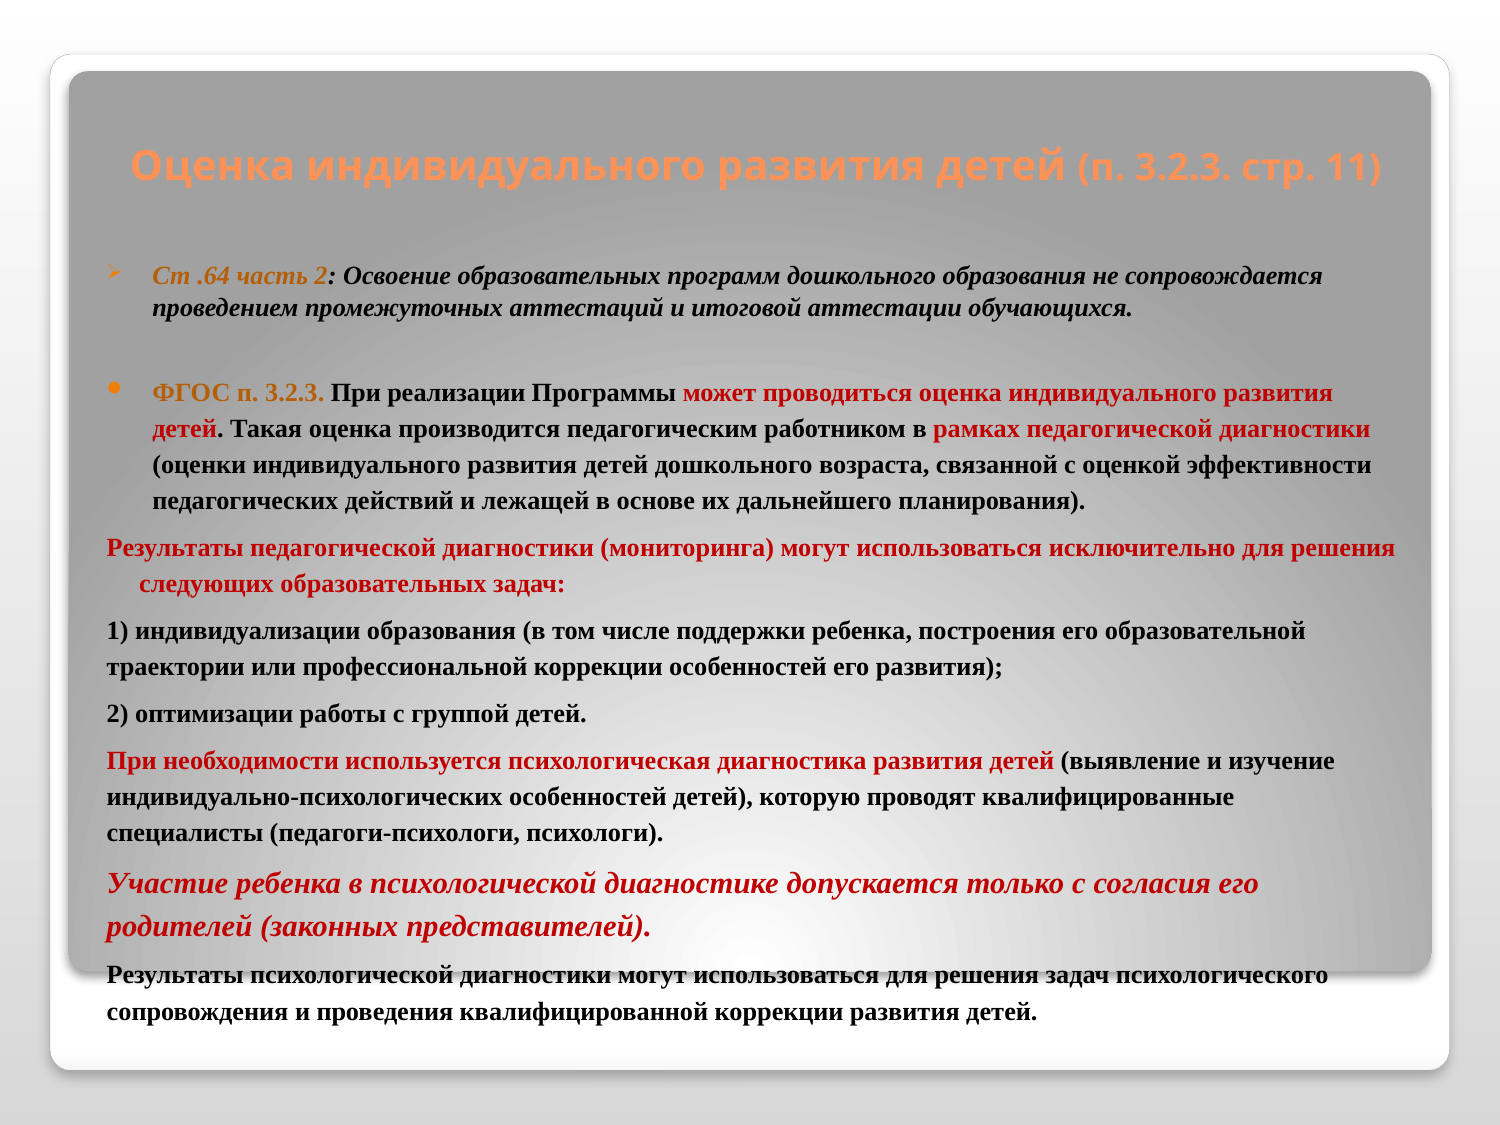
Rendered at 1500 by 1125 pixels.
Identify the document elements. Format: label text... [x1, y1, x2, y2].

title Оценка индивидуального развития детей (п. 3.2.3. стр. 11) [88, 101, 1424, 197]
list Ст .64 часть 2: Освоение образовательных программ дошкольного образования не сопровождается проведением промежуточных аттестаций и итоговой аттестации обучающихся. ФГОС п. 3.2.3. При реализации Программы может проводиться оценка индивидуального развития детей. Такая оценка производится педагогическим работником в рамках педагогической диагностики (оценки индивидуального развития детей дошкольного возраста, связанной с оценкой эффективности педагогических действий и лежащей в основе их дальнейшего планирования). Результаты педагогической диагностики (мониторинга) могут использоваться исключительно для решения следующих образовательных задач: 1) индивидуализации образования (в том числе поддержки ребенка, построения его образовательной траектории или профессиональной коррекции особенностей его развития); 2) оптимизации работы с группой детей. При необходимости используется психологическая диагностика развития детей (выявление и изучение индивидуально-психологических особенностей детей), которую проводят квалифицированные специалисты (педагоги-психологи, психологи). Участие ребенка в психологической диагностике допускается только с согласия его родителей (законных представителей). Результаты психологической диагностики могут использоваться для решения задач психологического сопровождения и проведения квалифицированной коррекции развития детей. [76, 243, 1412, 1047]
